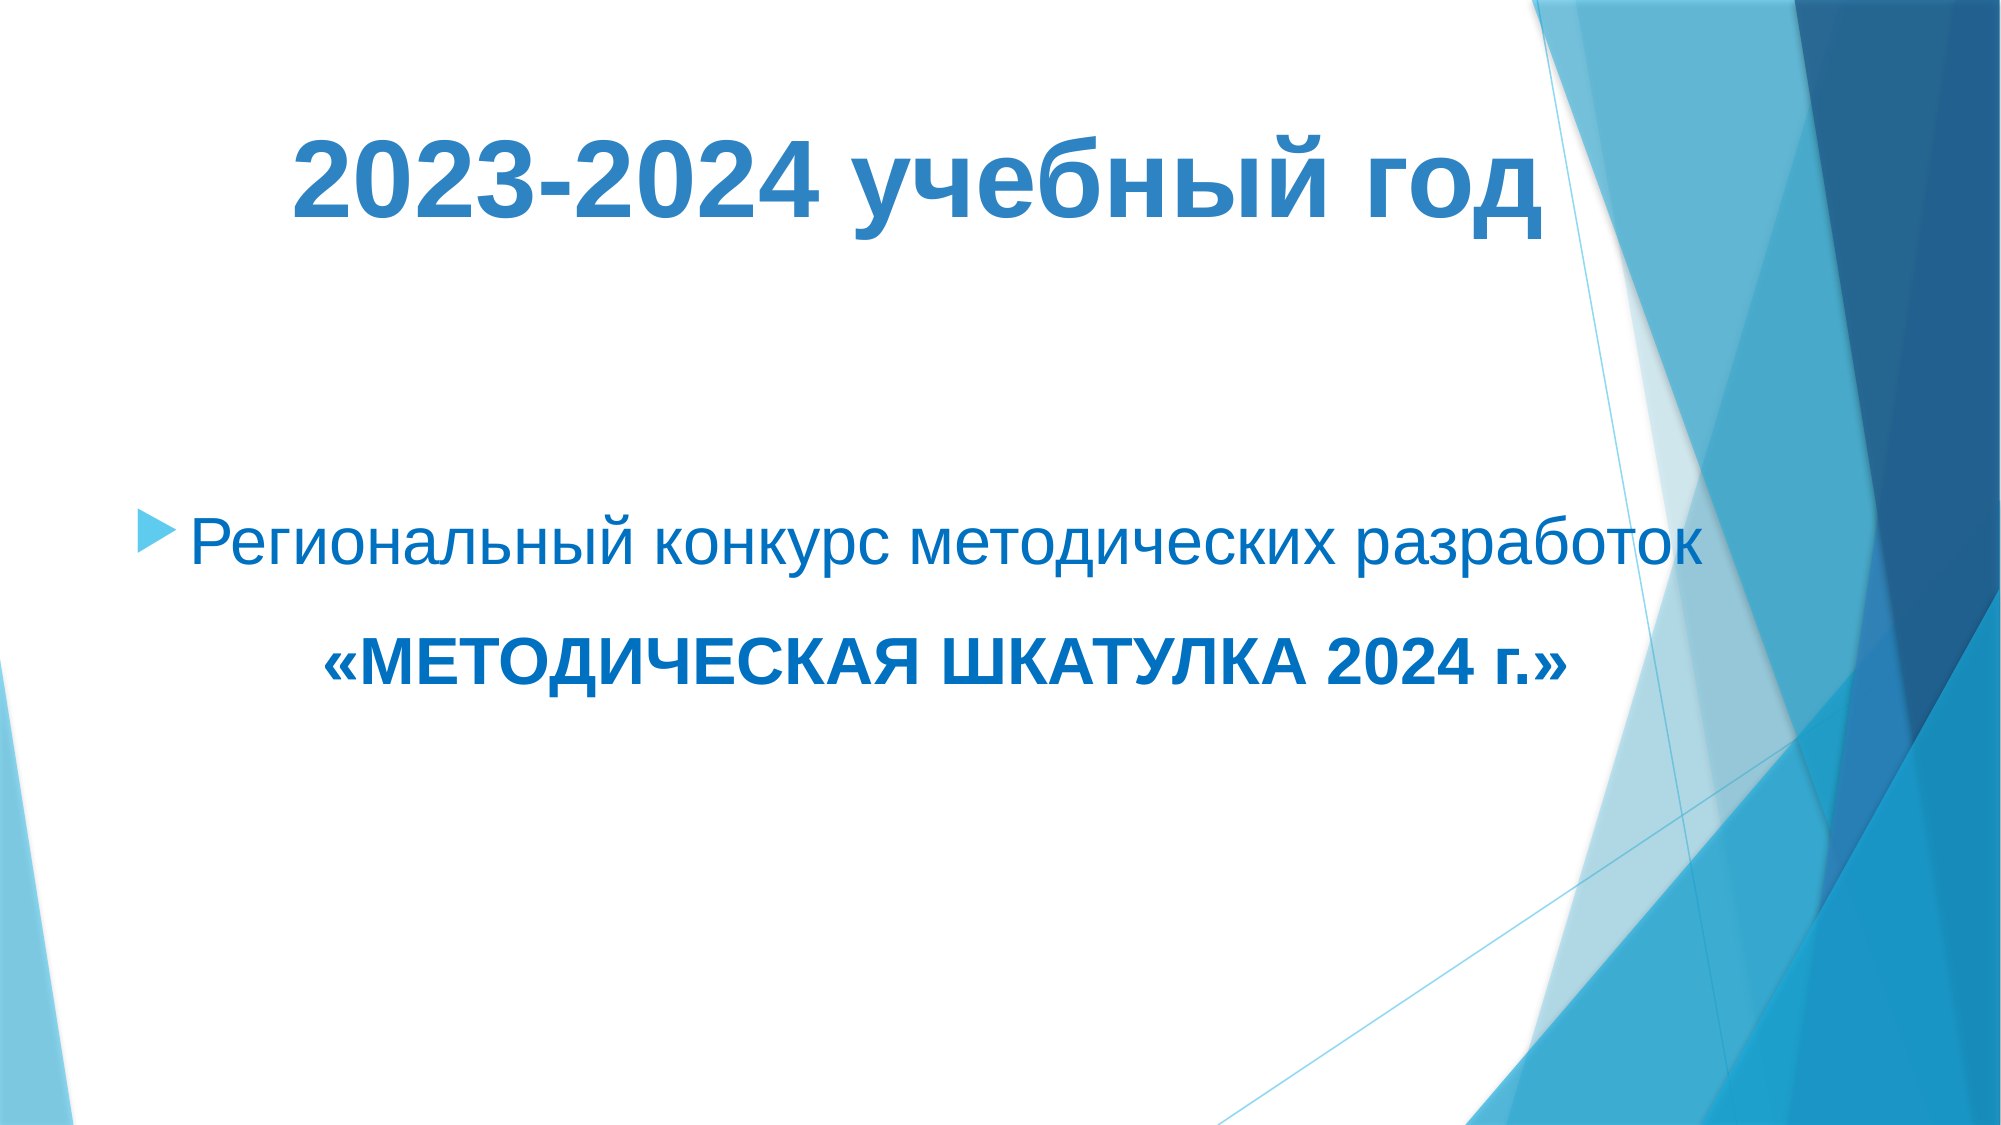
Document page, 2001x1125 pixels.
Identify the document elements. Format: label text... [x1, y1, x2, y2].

list Региональный конкурс методических разработок «МЕТОДИЧЕСКАЯ ШКАТУЛКА 2024 г.» [111, 450, 1726, 992]
title 2023-2024 учебный год [111, 99, 1726, 317]
